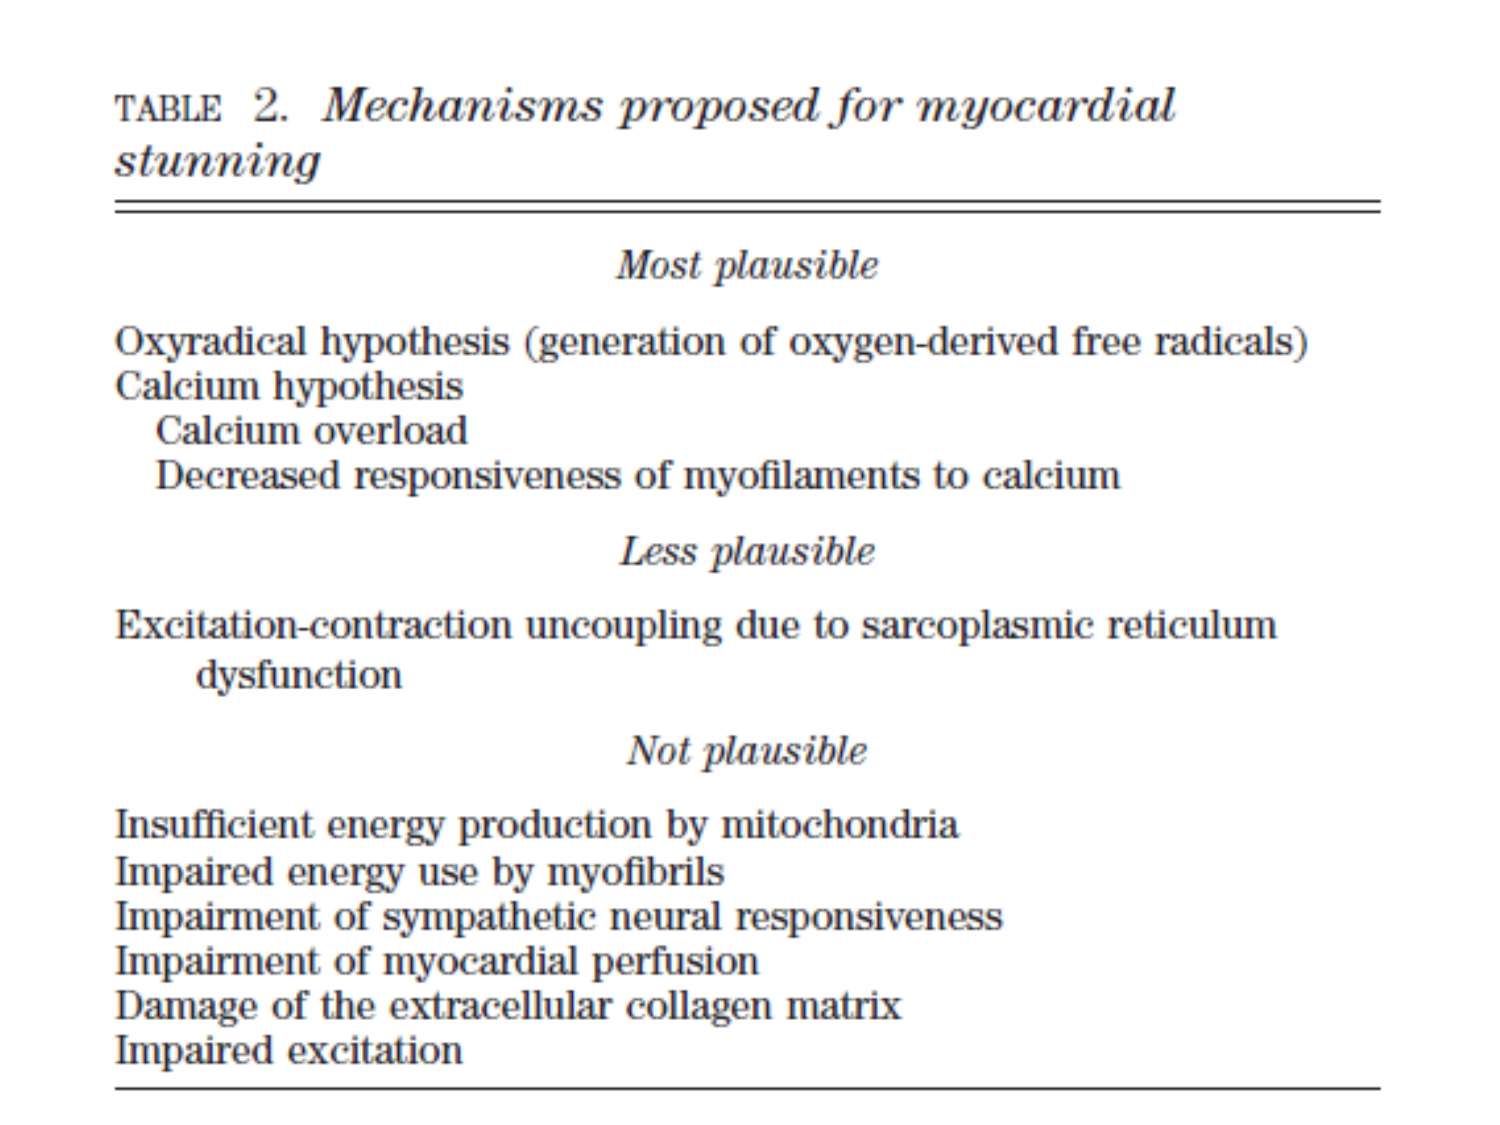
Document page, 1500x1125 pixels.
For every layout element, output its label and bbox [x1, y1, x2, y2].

list [100, 59, 1397, 1122]
